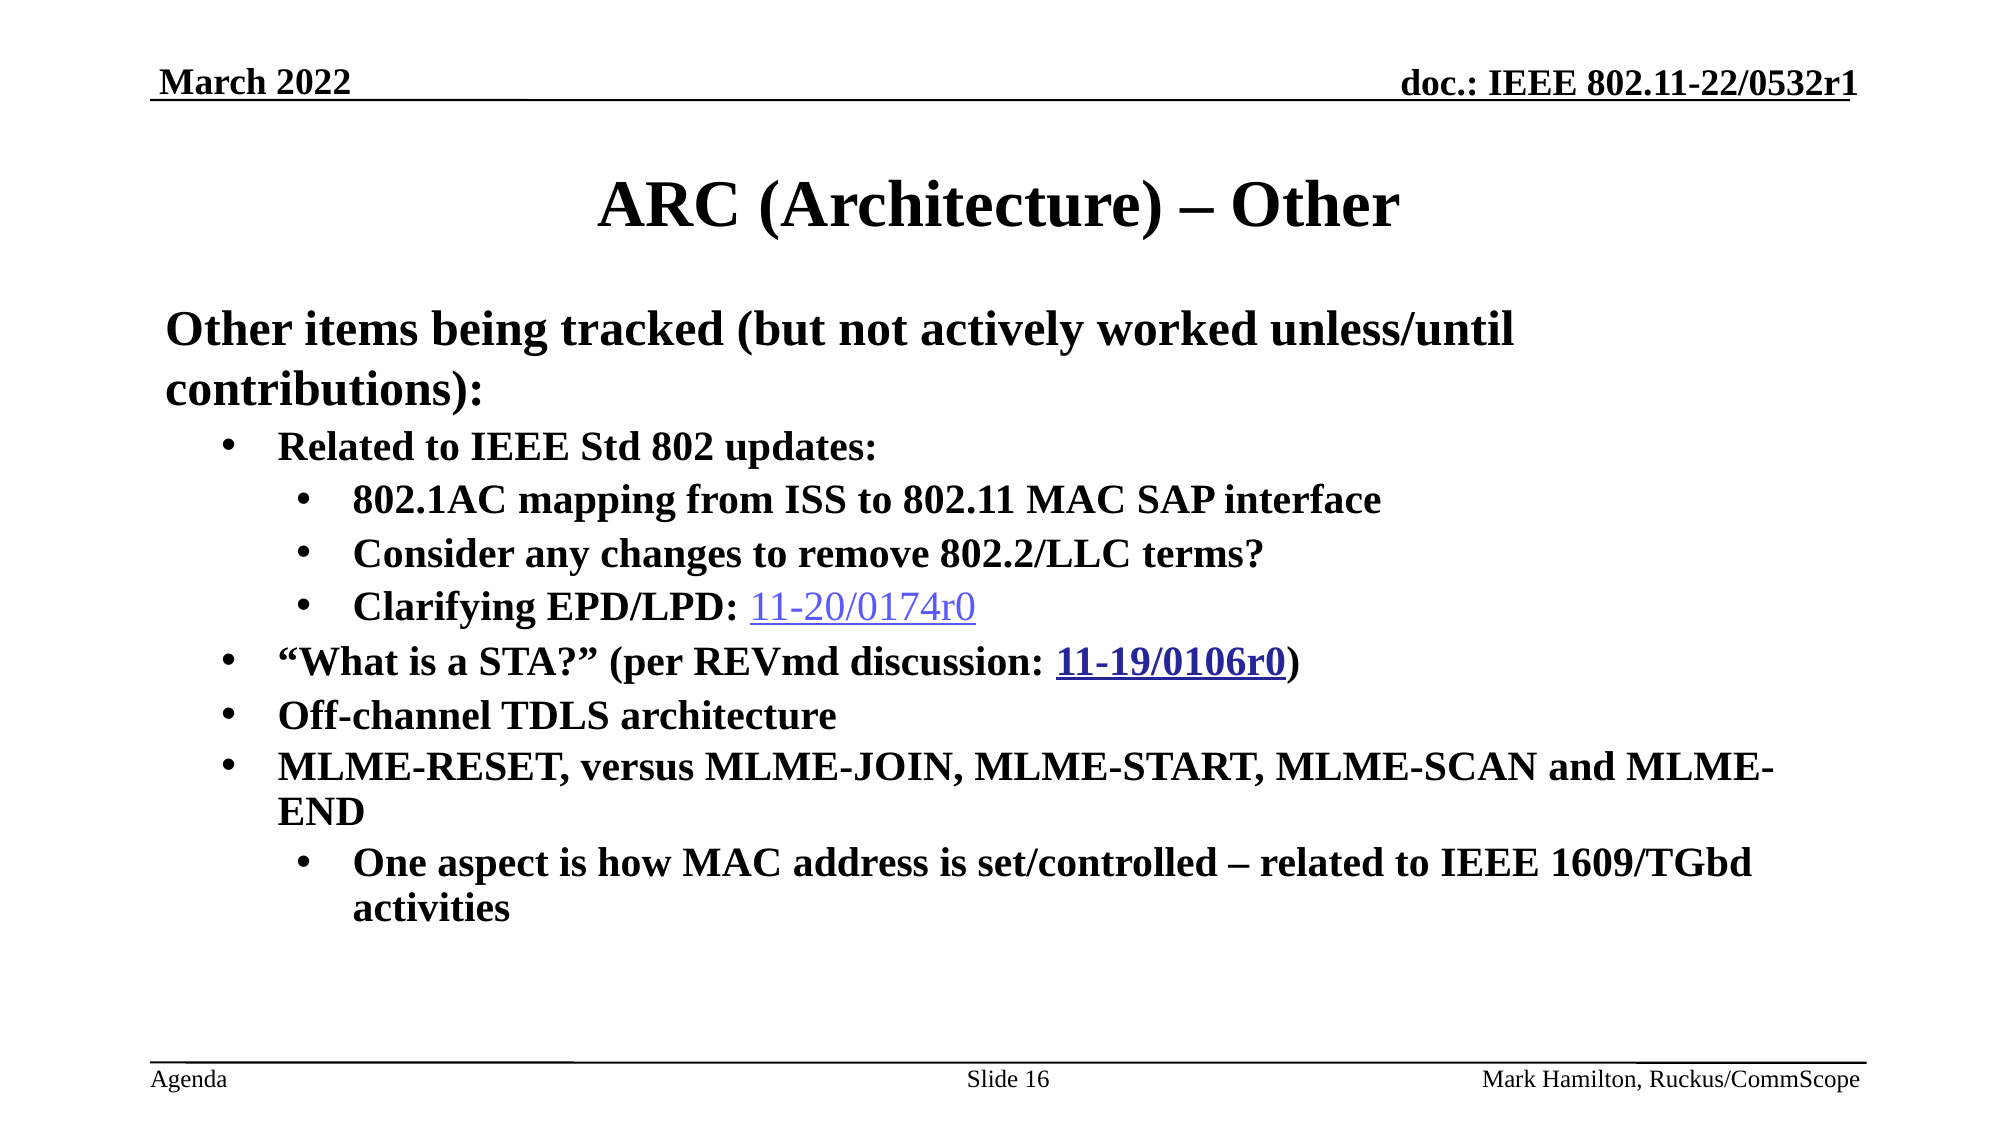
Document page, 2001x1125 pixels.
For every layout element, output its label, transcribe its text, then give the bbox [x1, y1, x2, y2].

list Other items being tracked (but not actively worked unless/until contributions): Related to IEEE Std 802 updates: 802.1AC mapping from ISS to 802.11 MAC SAP interface Consider any changes to remove 802.2/LLC terms? Clarifying EPD/LPD: 11-20/0174r0 “What is a STA?” (per REVmd discussion: 11-19/0106r0) Off-channel TDLS architecture MLME-RESET, versus MLME-JOIN, MLME-START, MLME-SCAN and MLME-END One aspect is how MAC address is set/controlled – related to IEEE 1609/TGbd activities [149, 287, 1850, 1038]
title ARC (Architecture) – Other [149, 112, 1850, 287]
slide_number Slide 16 [950, 1061, 1067, 1123]
